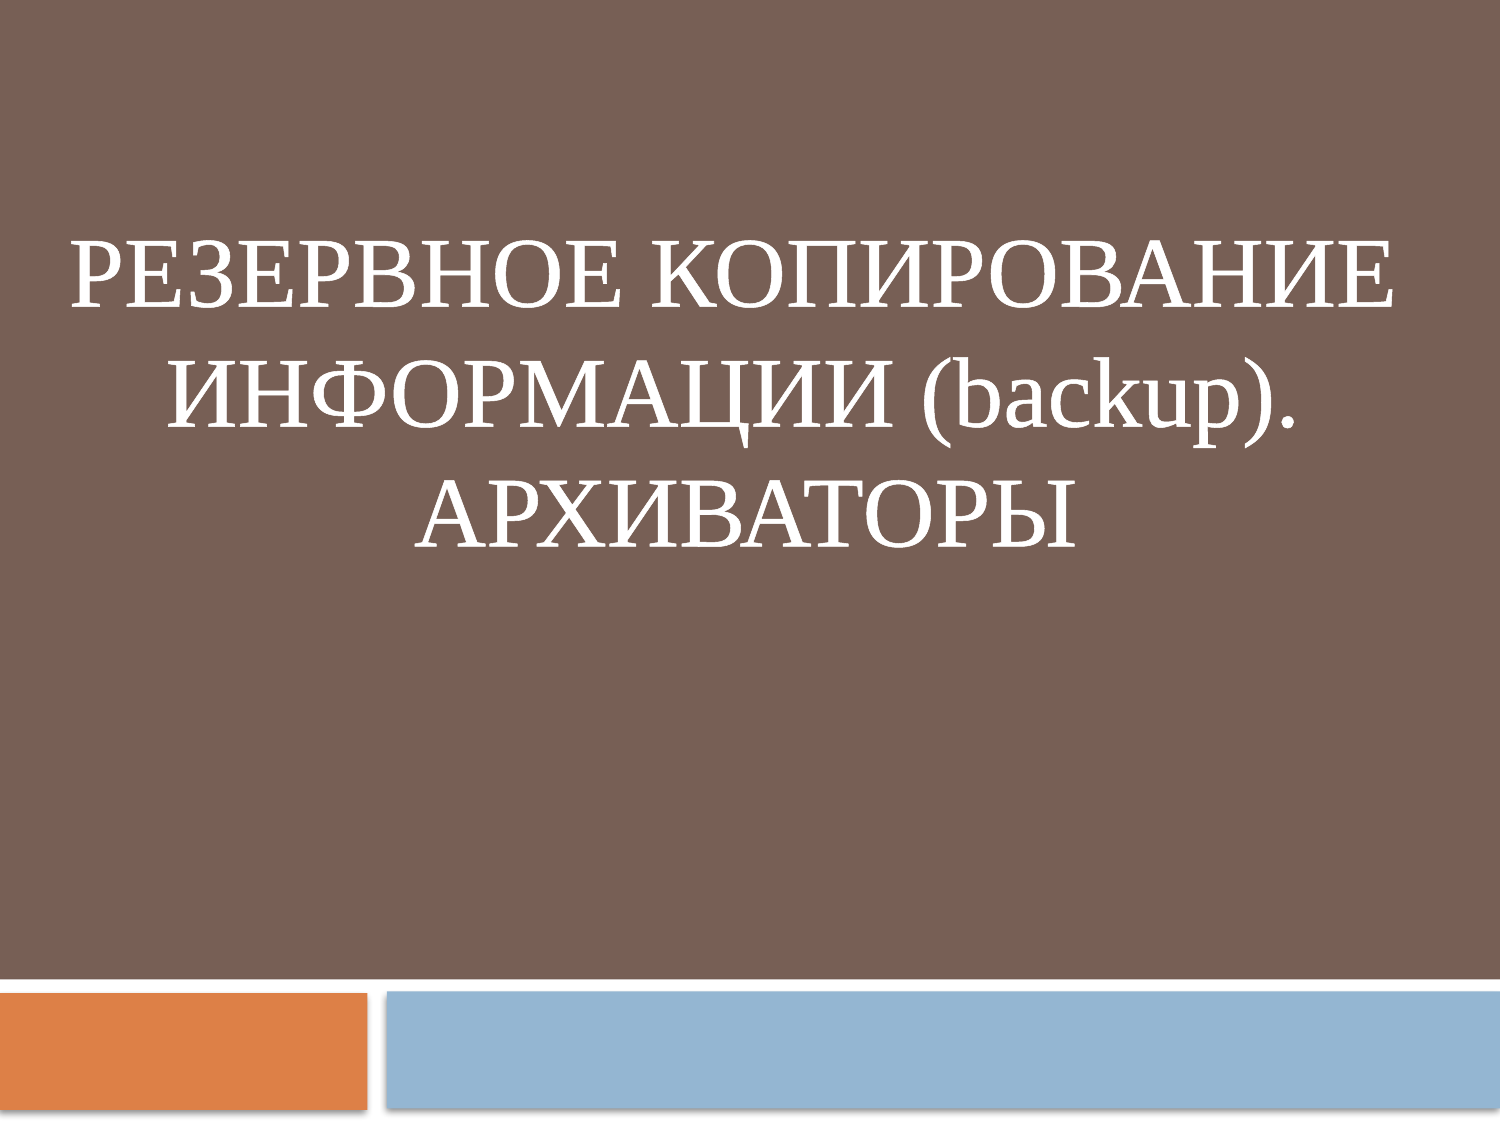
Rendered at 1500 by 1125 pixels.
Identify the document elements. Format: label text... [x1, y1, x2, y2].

text_box РЕЗЕРВНОЕ КОПИРОВАНИЕ ИНФОРМАЦИИ (backup). АРХИВАТОРЫ [53, 199, 1439, 574]
